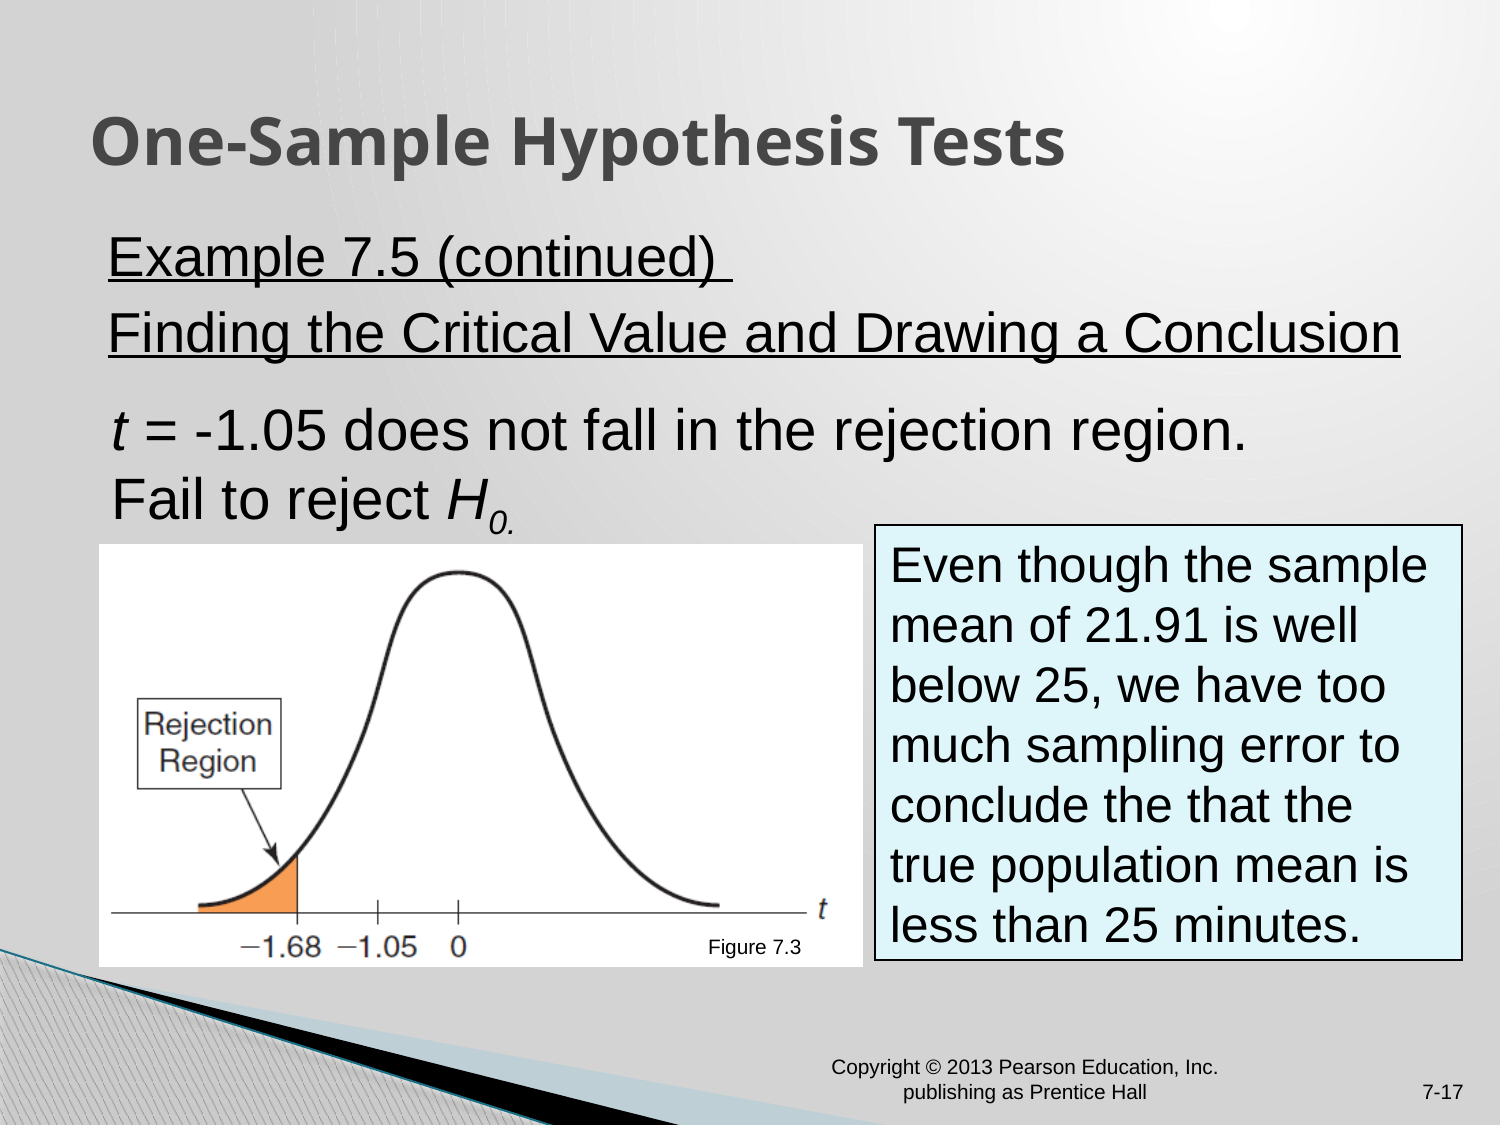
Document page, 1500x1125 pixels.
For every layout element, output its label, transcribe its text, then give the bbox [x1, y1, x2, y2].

footer Copyright © 2013 Pearson Education, Inc. publishing as Prentice Hall [812, 1051, 1238, 1112]
text_box Even though the sample mean of 21.91 is well below 25, we have too much sampling error to conclude the that the true population mean is less than 25 minutes. [874, 524, 1463, 960]
picture [99, 544, 863, 967]
slide_number 7-17 [1362, 1051, 1479, 1112]
text_box t = -1.05 does not fall in the rejection region. Fail to reject H0. [97, 384, 1266, 549]
title One-Sample Hypothesis Tests [75, 45, 1425, 233]
list Example 7.5 (continued) Finding the Critical Value and Drawing a Conclusion [74, 212, 1425, 1010]
